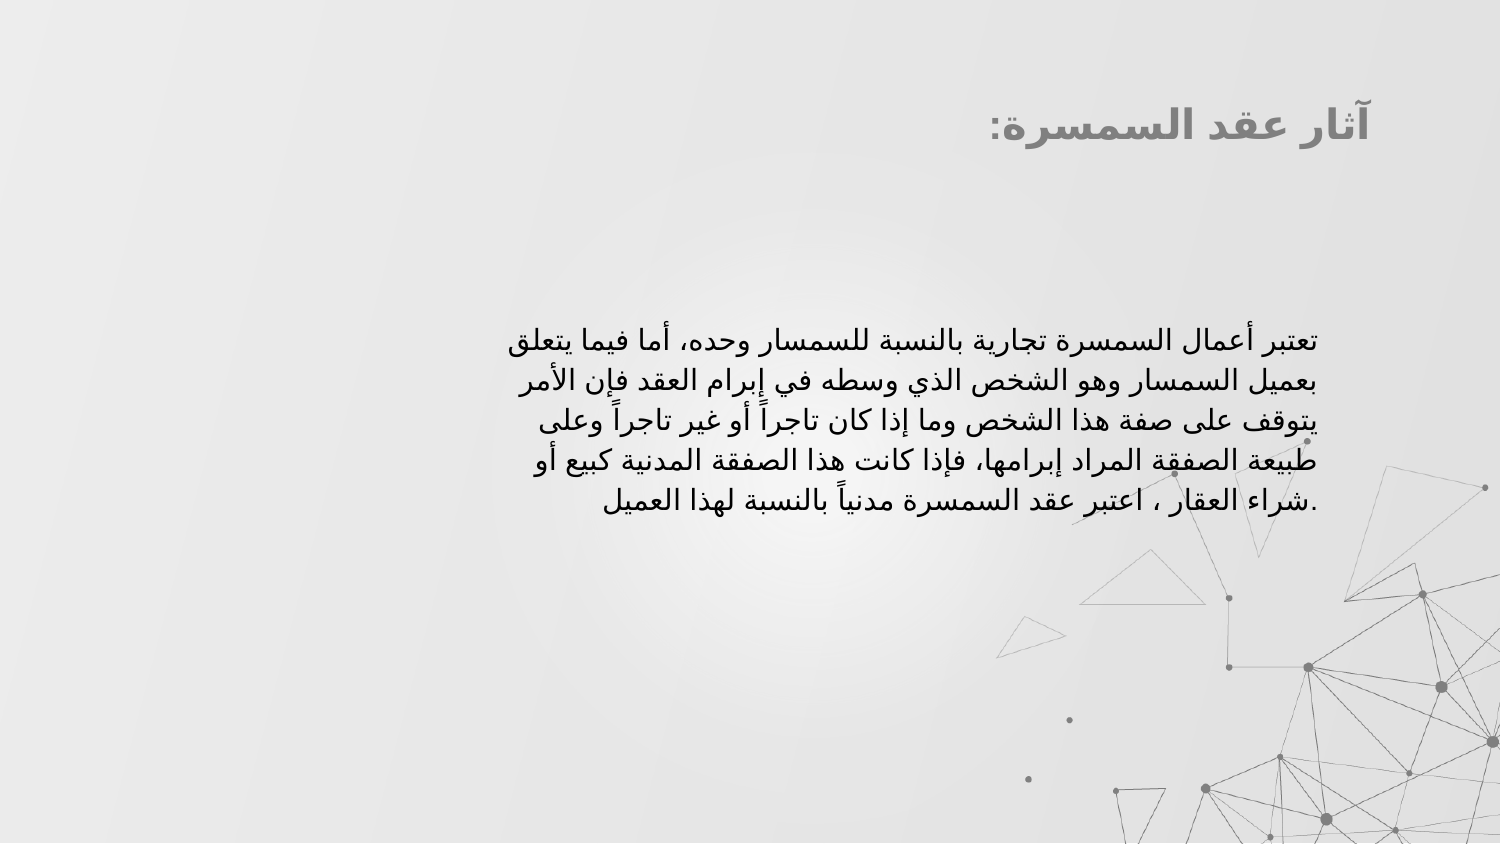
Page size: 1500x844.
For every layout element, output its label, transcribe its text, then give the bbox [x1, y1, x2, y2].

list تعتبر أعمال السمسرة تجارية بالنسبة للسمسار وحده، أما فيما يتعلق بعميل السمسار وهو الشخص الذي وسطه في إبرام العقد فإن الأمر يتوقف على صفة هذا الشخص وما إذا كان تاجراً أو غير تاجراً وعلى طبيعة الصفقة المراد إبرامها، فإذا كانت هذا الصفقة المدنية كبيع أو شراء العقار ، اعتبر عقد السمسرة مدنياً بالنسبة لهذا العميل. [462, 300, 1334, 543]
title :آثار عقد السمسرة [542, 82, 1398, 238]
picture [0, 0, 1500, 844]
